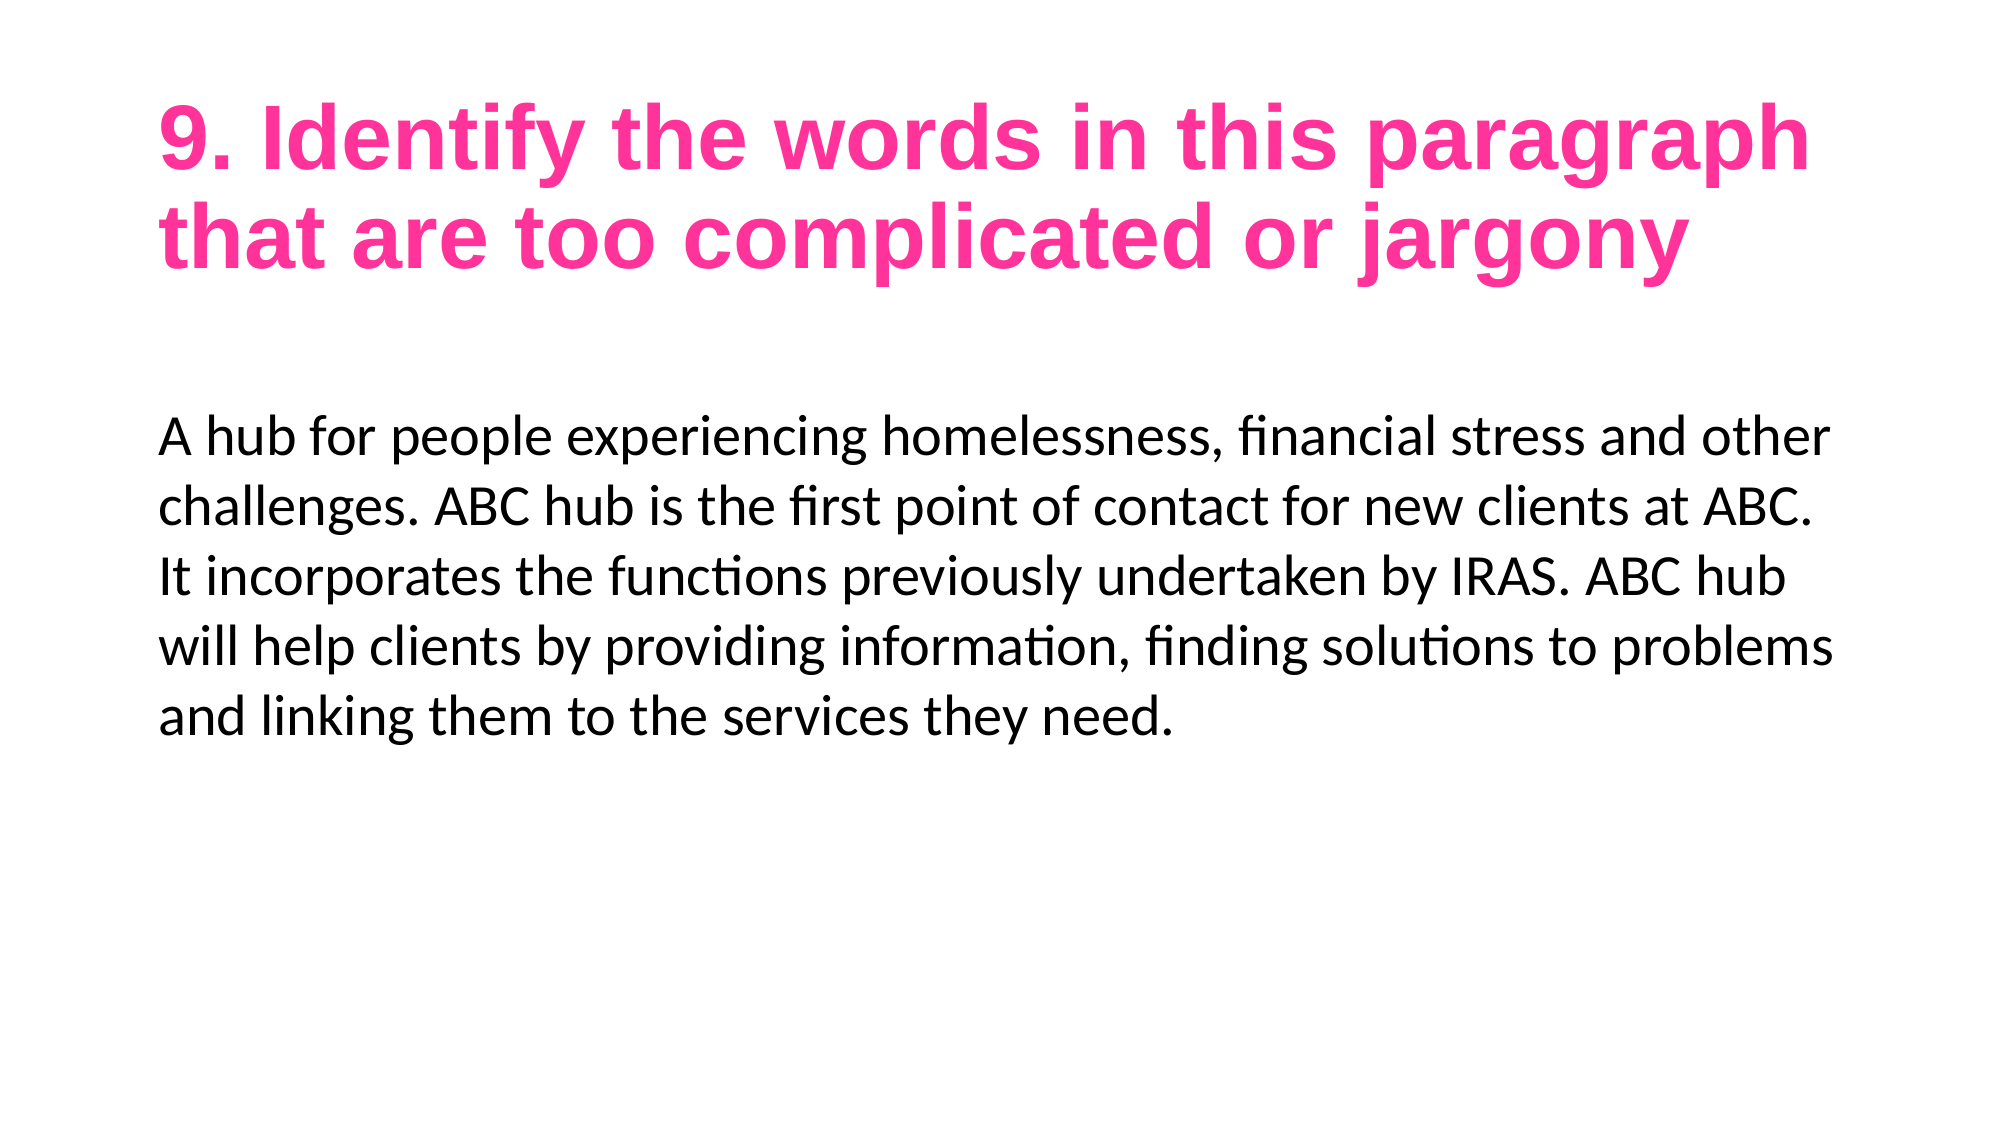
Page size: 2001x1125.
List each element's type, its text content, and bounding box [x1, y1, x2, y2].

title 9. Identify the words in this paragraph that are too complicated or jargony [143, 54, 1876, 325]
text_box A hub for people experiencing homelessness, financial stress and other challenges. ABC hub is the first point of contact for new clients at ABC. It incorporates the functions previously undertaken by IRAS. ABC hub will help clients by providing information, finding solutions to problems and linking them to the services they need. [143, 390, 1896, 935]
